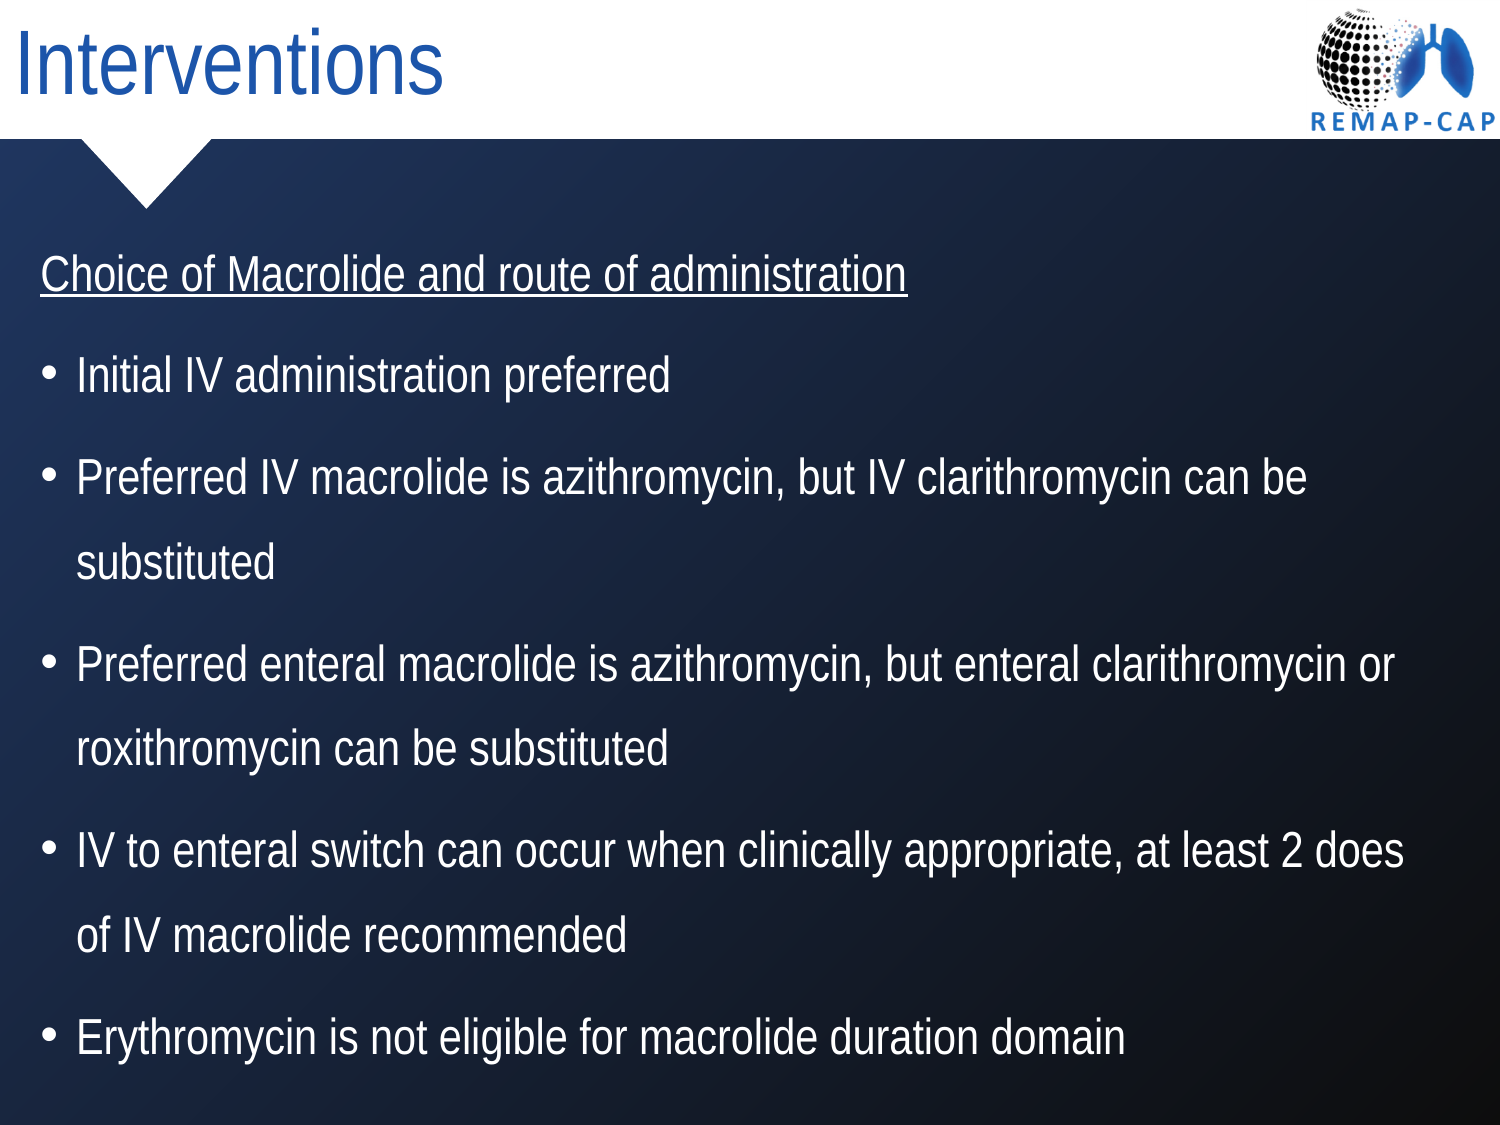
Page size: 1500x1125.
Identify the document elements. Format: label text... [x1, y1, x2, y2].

list Choice of Macrolide and route of administration Initial IV administration preferred Preferred IV macrolide is azithromycin, but IV clarithromycin can be substituted Preferred enteral macrolide is azithromycin, but enteral clarithromycin or roxithromycin can be substituted IV to enteral switch can occur when clinically appropriate, at least 2 does of IV macrolide recommended Erythromycin is not eligible for macrolide duration domain [25, 208, 1451, 1075]
text_box Interventions [0, 0, 963, 120]
picture [1306, 0, 1500, 138]
